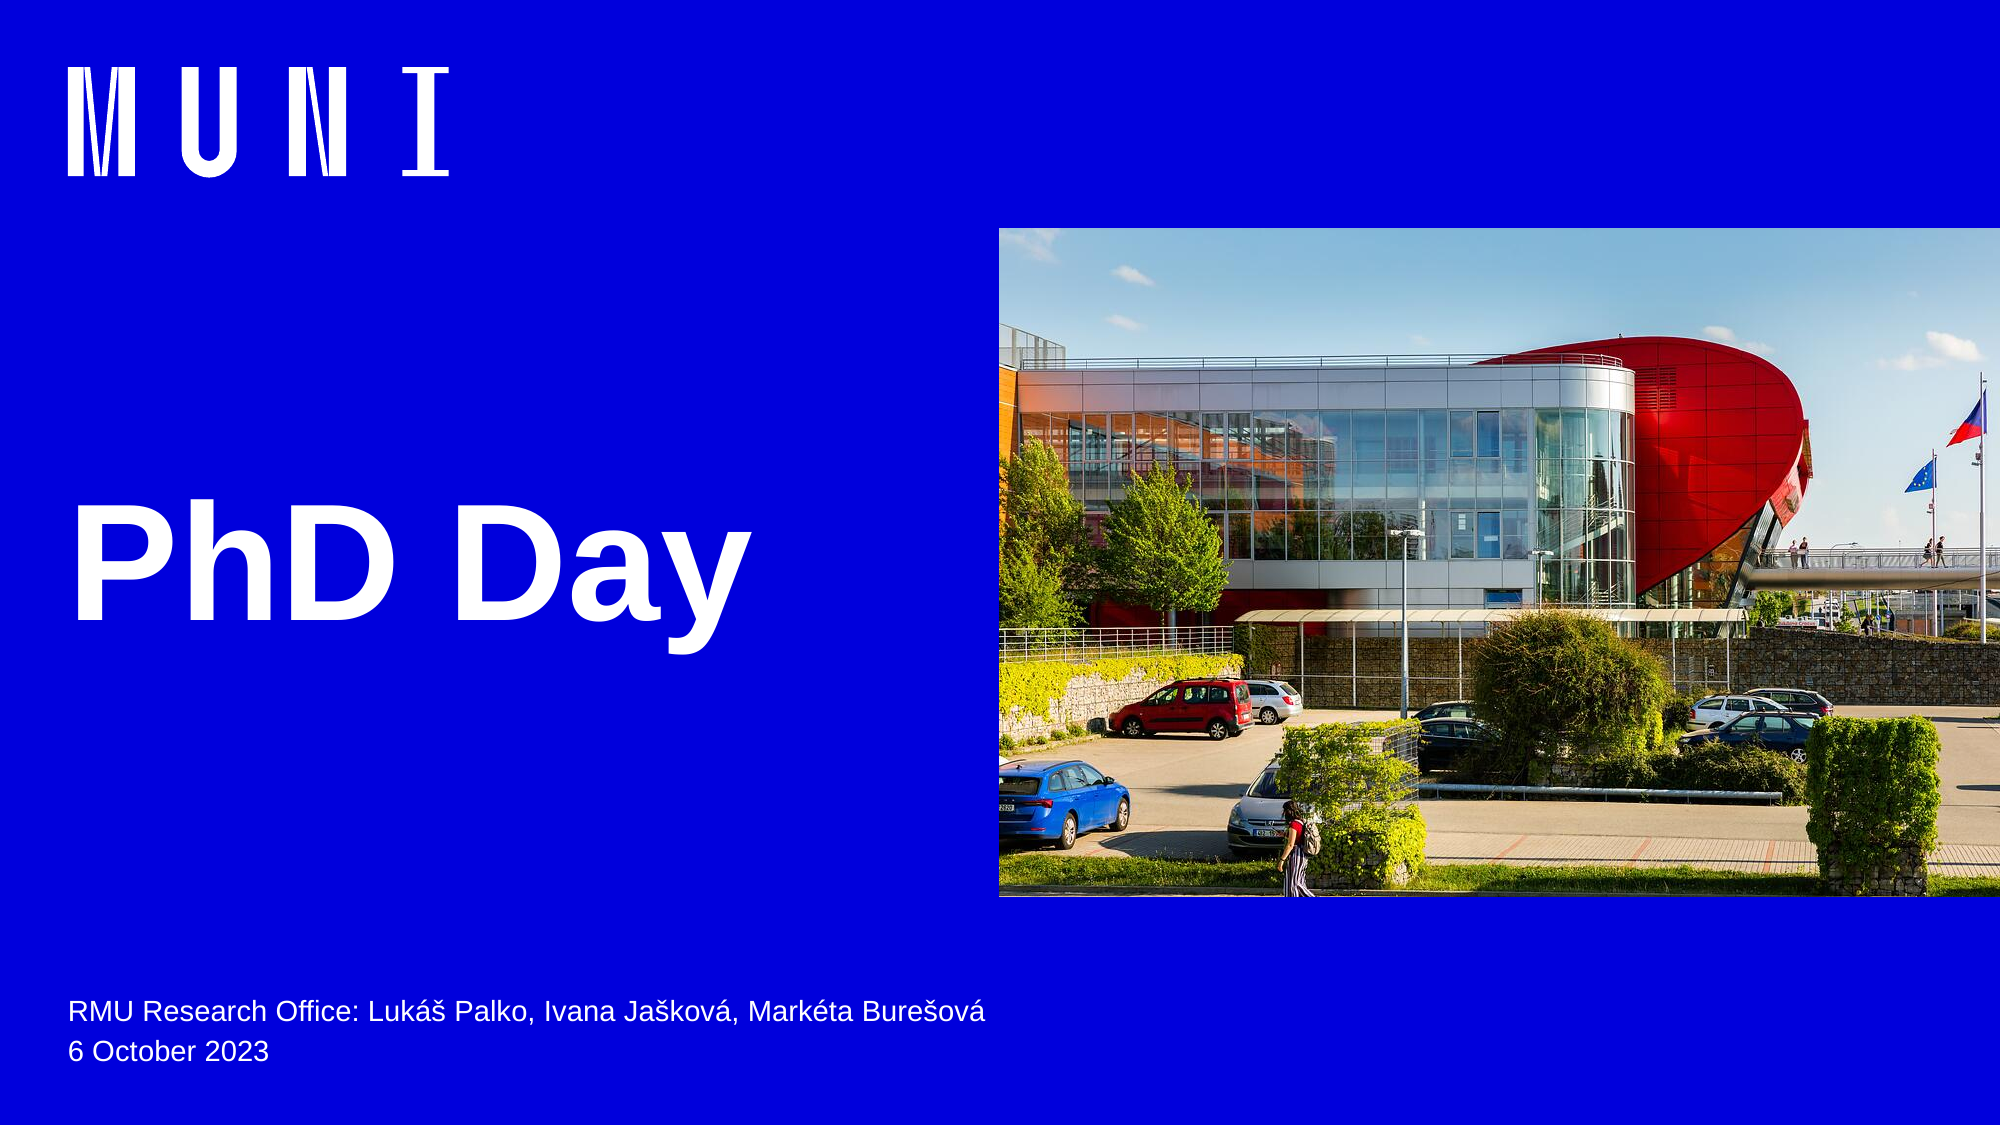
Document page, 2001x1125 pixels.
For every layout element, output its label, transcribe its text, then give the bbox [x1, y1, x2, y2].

title PhD Day [67, 562, 929, 755]
text_box RMU Research Office: Lukáš Palko, Ivana Jašková, Markéta Burešová 6 October 2023 [67, 987, 1000, 1103]
picture [999, 228, 2000, 897]
